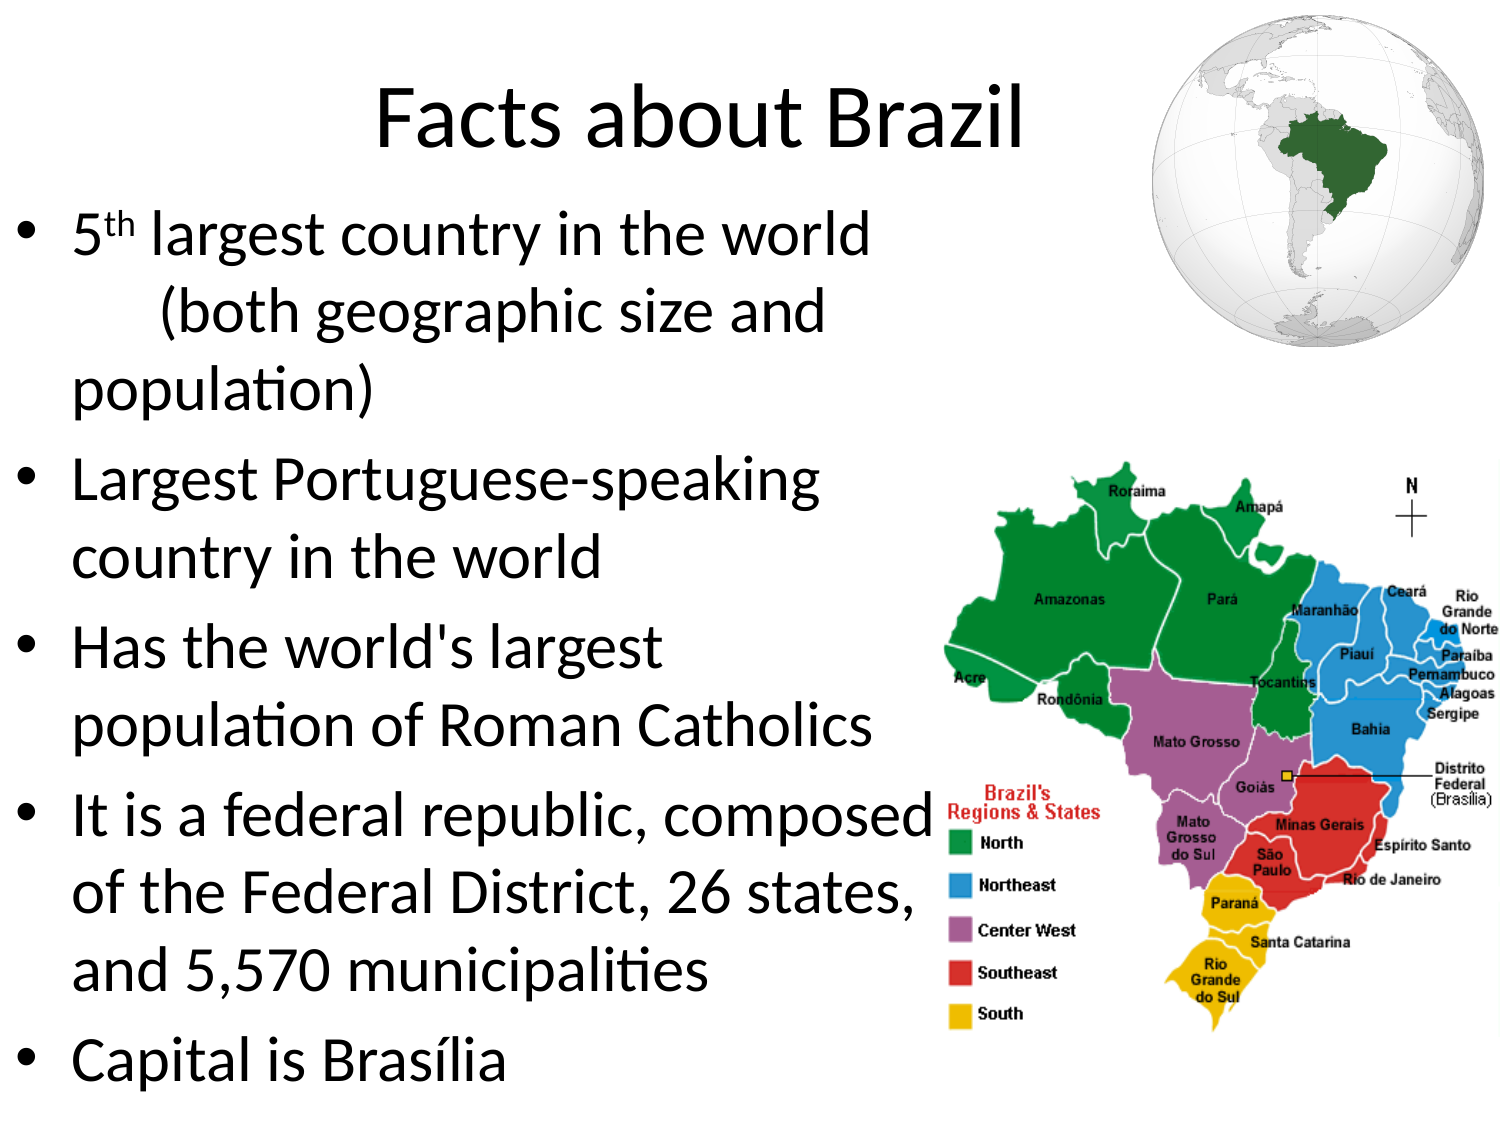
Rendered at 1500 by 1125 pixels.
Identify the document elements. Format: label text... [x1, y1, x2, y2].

title Facts about Brazil [26, 16, 1148, 205]
picture [1151, 14, 1485, 348]
list 5th largest country in the world (both geographic size and population) Largest Portuguese-speaking country in the world Has the world's largest population of Roman Catholics It is a federal republic, composed of the Federal District, 26 states, and 5,570 municipalities Capital is Brasília [0, 183, 1126, 926]
picture [943, 459, 1500, 1037]
